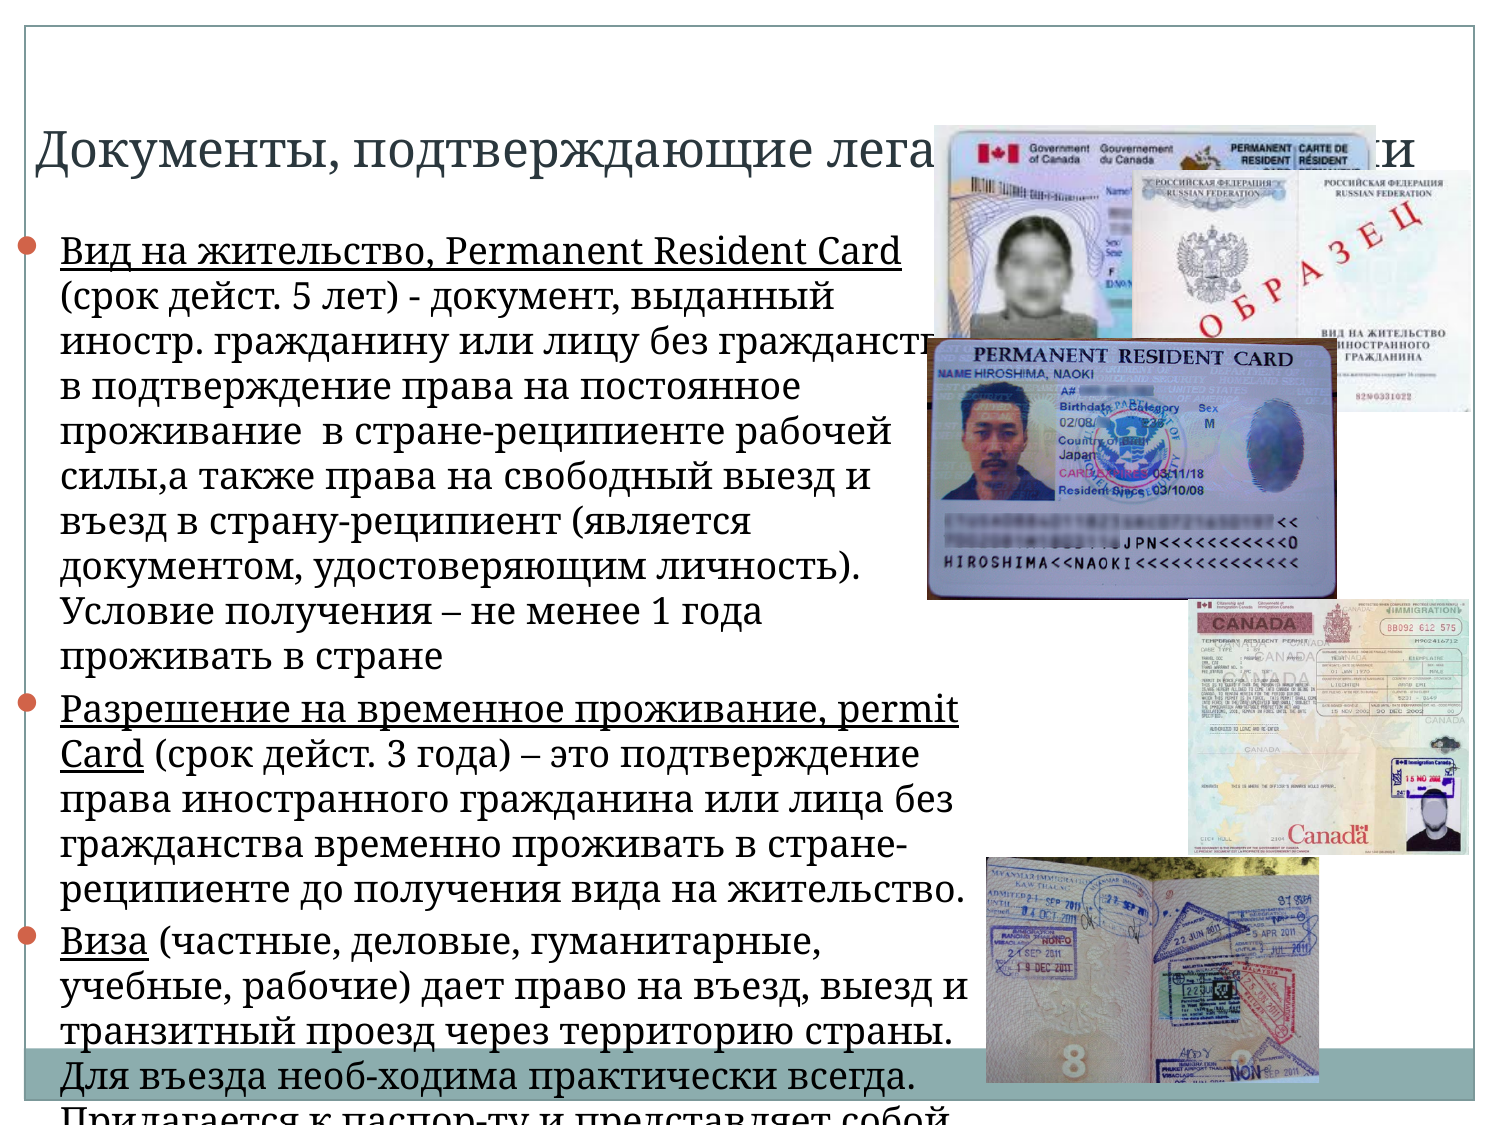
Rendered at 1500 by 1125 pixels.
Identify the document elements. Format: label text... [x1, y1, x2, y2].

title Документы, подтверждающие легальность миграции [0, 59, 1454, 185]
list Вид на жительство, Permanent Resident Card (срок дейст. 5 лет) - документ, выданный иностр. гражданину или лицу без гражданства в подтверждение права на постоянное проживание в стране-реципиенте рабочей силы,а также права на свободный выезд и въезд в страну-реципиент (является документом, удостоверяющим личность). Условие получения – не менее 1 года проживать в стране Разрешение на временное проживание, permit Card (срок дейст. 3 года) – это подтверждение права иностранного гражданина или лица без гражданства временно проживать в стране-реципиенте до получения вида на жительство. Виза (частные, деловые, гуманитарные, учебные, рабочие) дает право на въезд, выезд и транзитный проезд через территорию страны. Для въезда необ-ходима практически всегда. Прилагается к паспор-ту и представляет собой вклеиваемый в него талон [0, 219, 987, 1095]
picture [985, 857, 1320, 1083]
picture [926, 125, 1472, 855]
